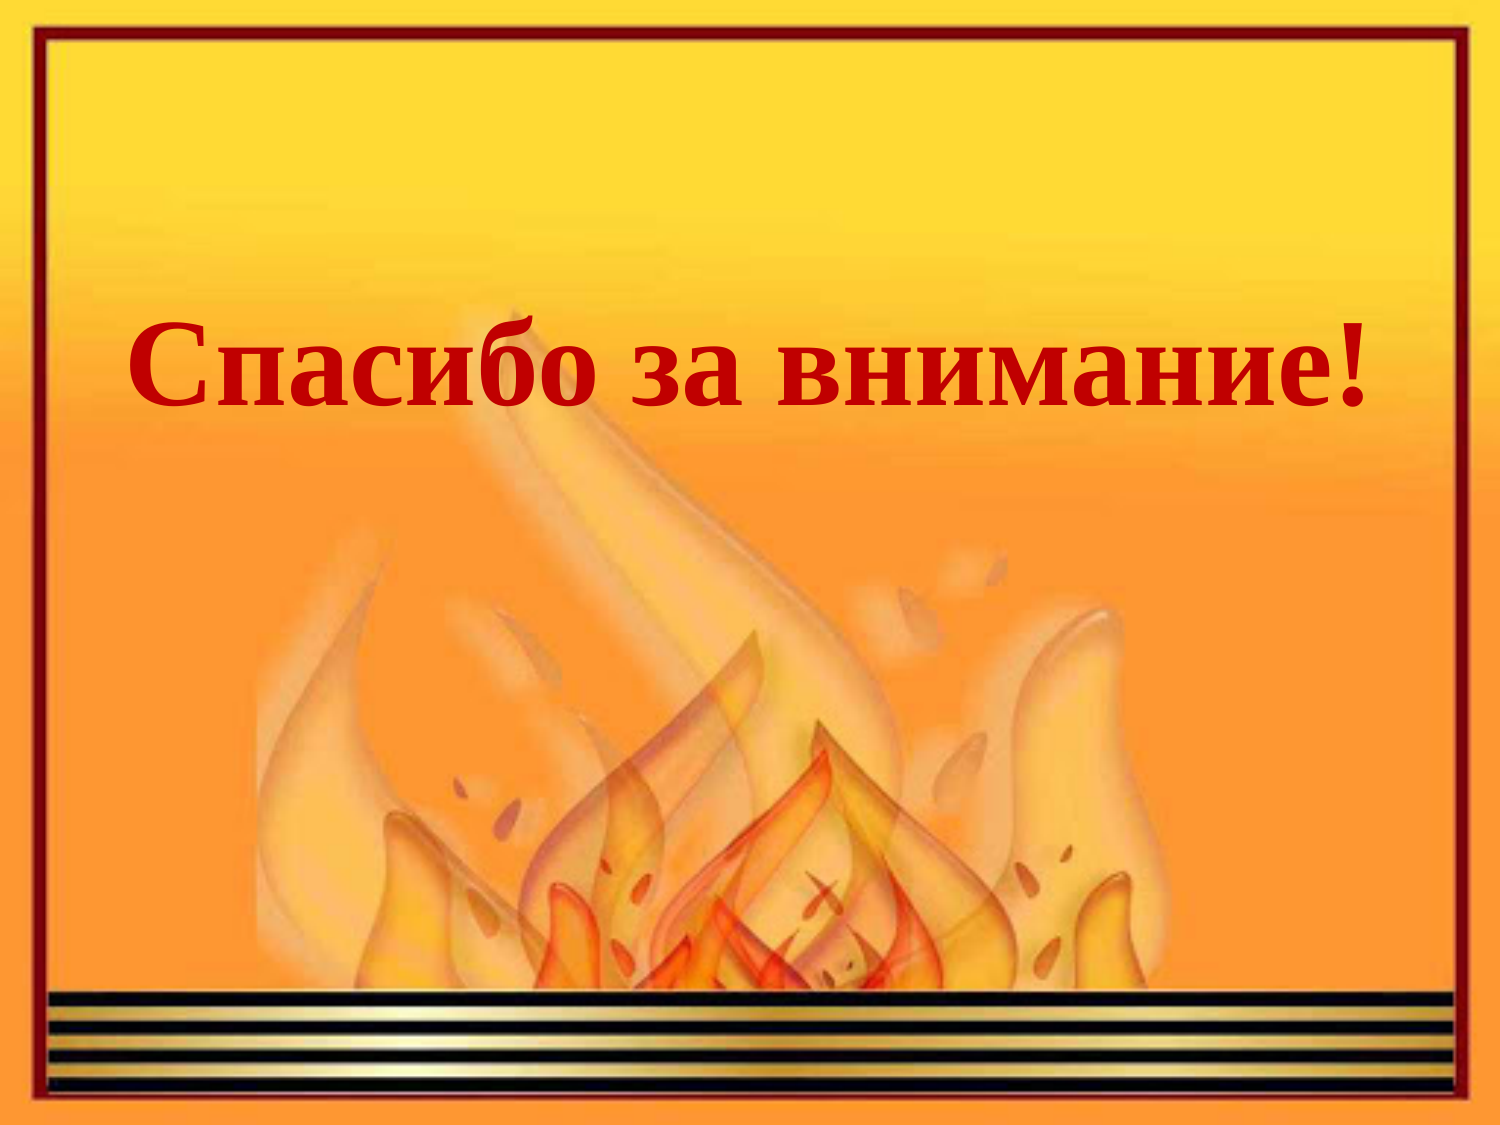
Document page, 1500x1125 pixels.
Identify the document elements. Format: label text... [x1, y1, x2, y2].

title Спасибо за внимание! [75, 160, 1425, 551]
picture [0, 0, 1500, 1125]
